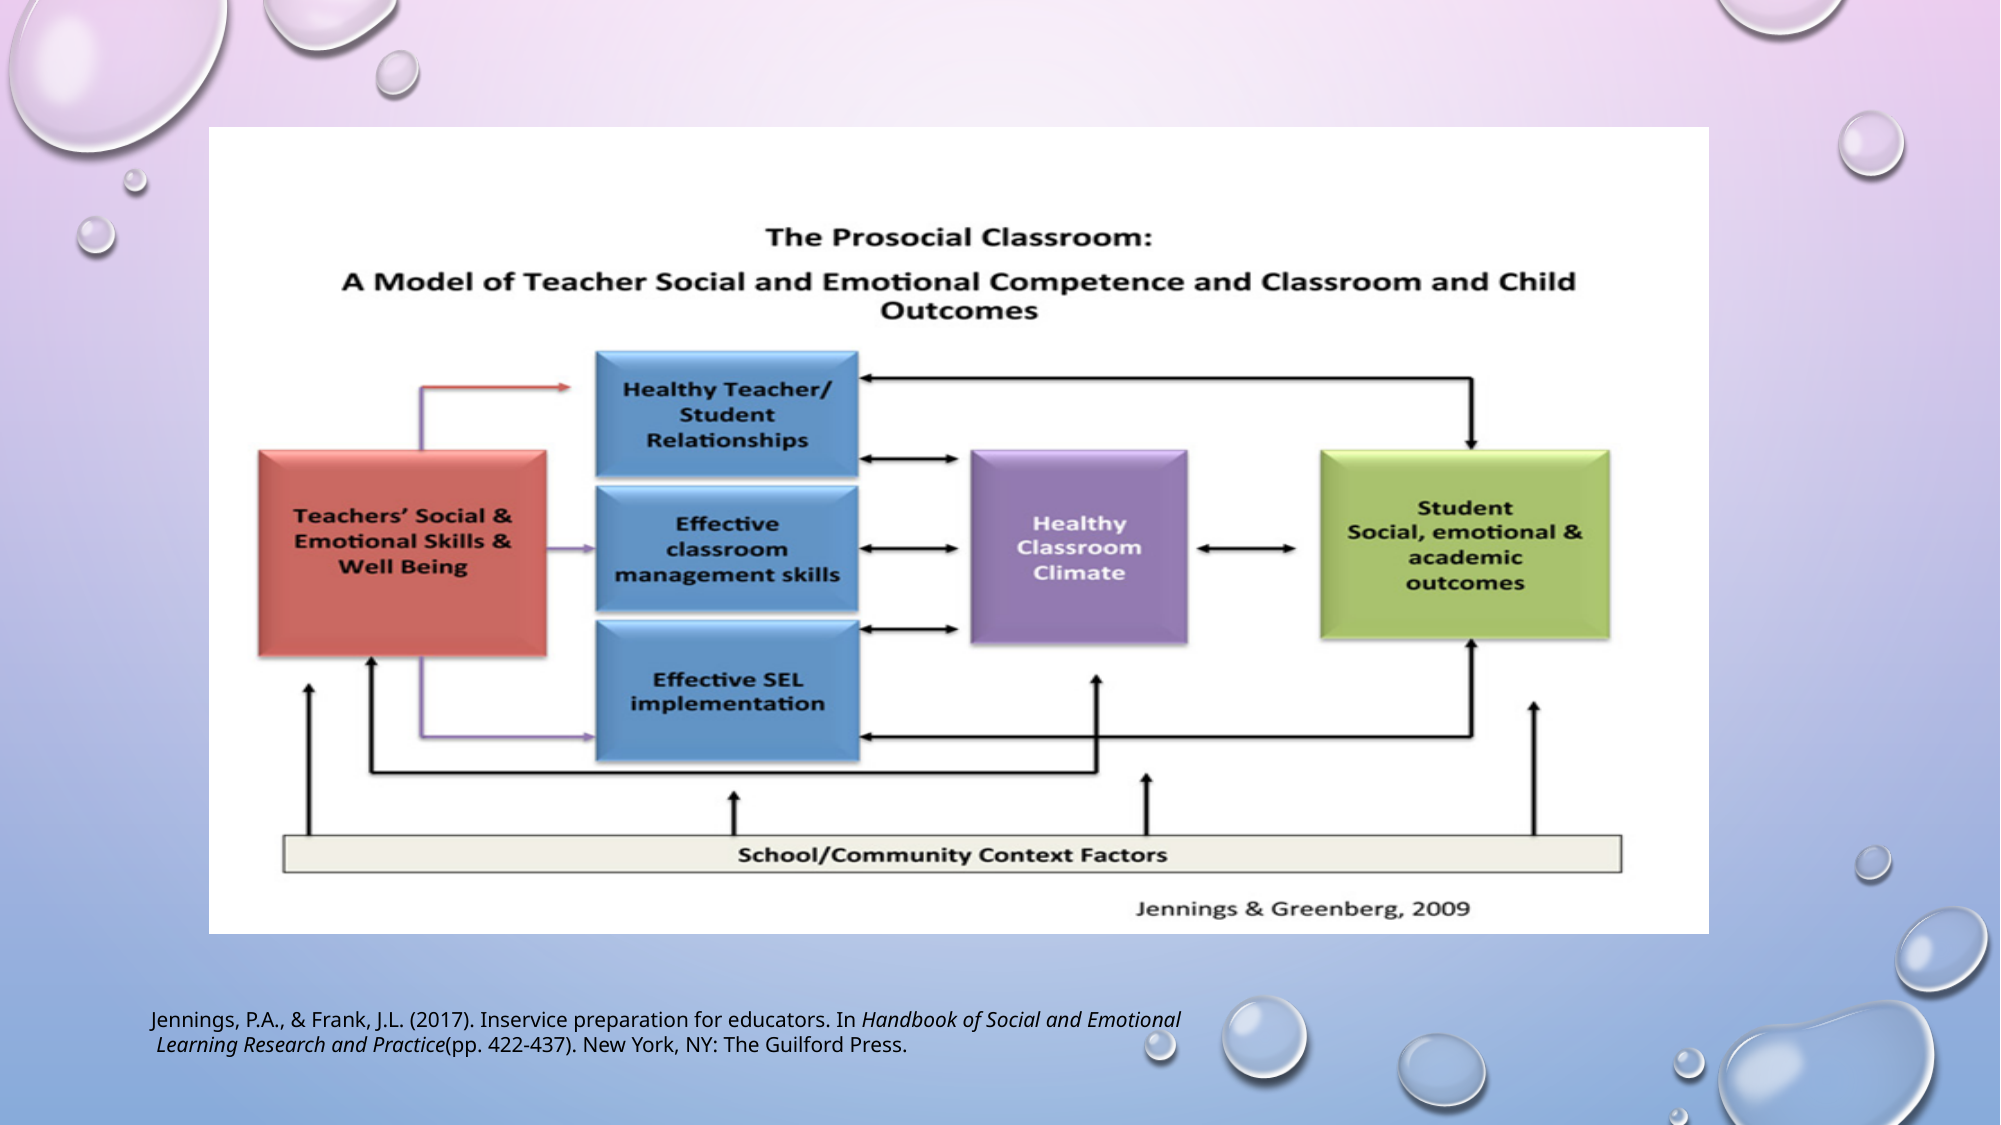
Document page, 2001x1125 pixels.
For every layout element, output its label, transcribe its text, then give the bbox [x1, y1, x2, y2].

footer Jennings, P.A., & Frank, J.L. (2017). Inservice preparation for educators. In Handbook of Social and Emotional Learning Research and Practice(pp. 422-437). New York, NY: The Guilford Press. [136, 1014, 1231, 1075]
picture [0, 0, 2000, 1125]
